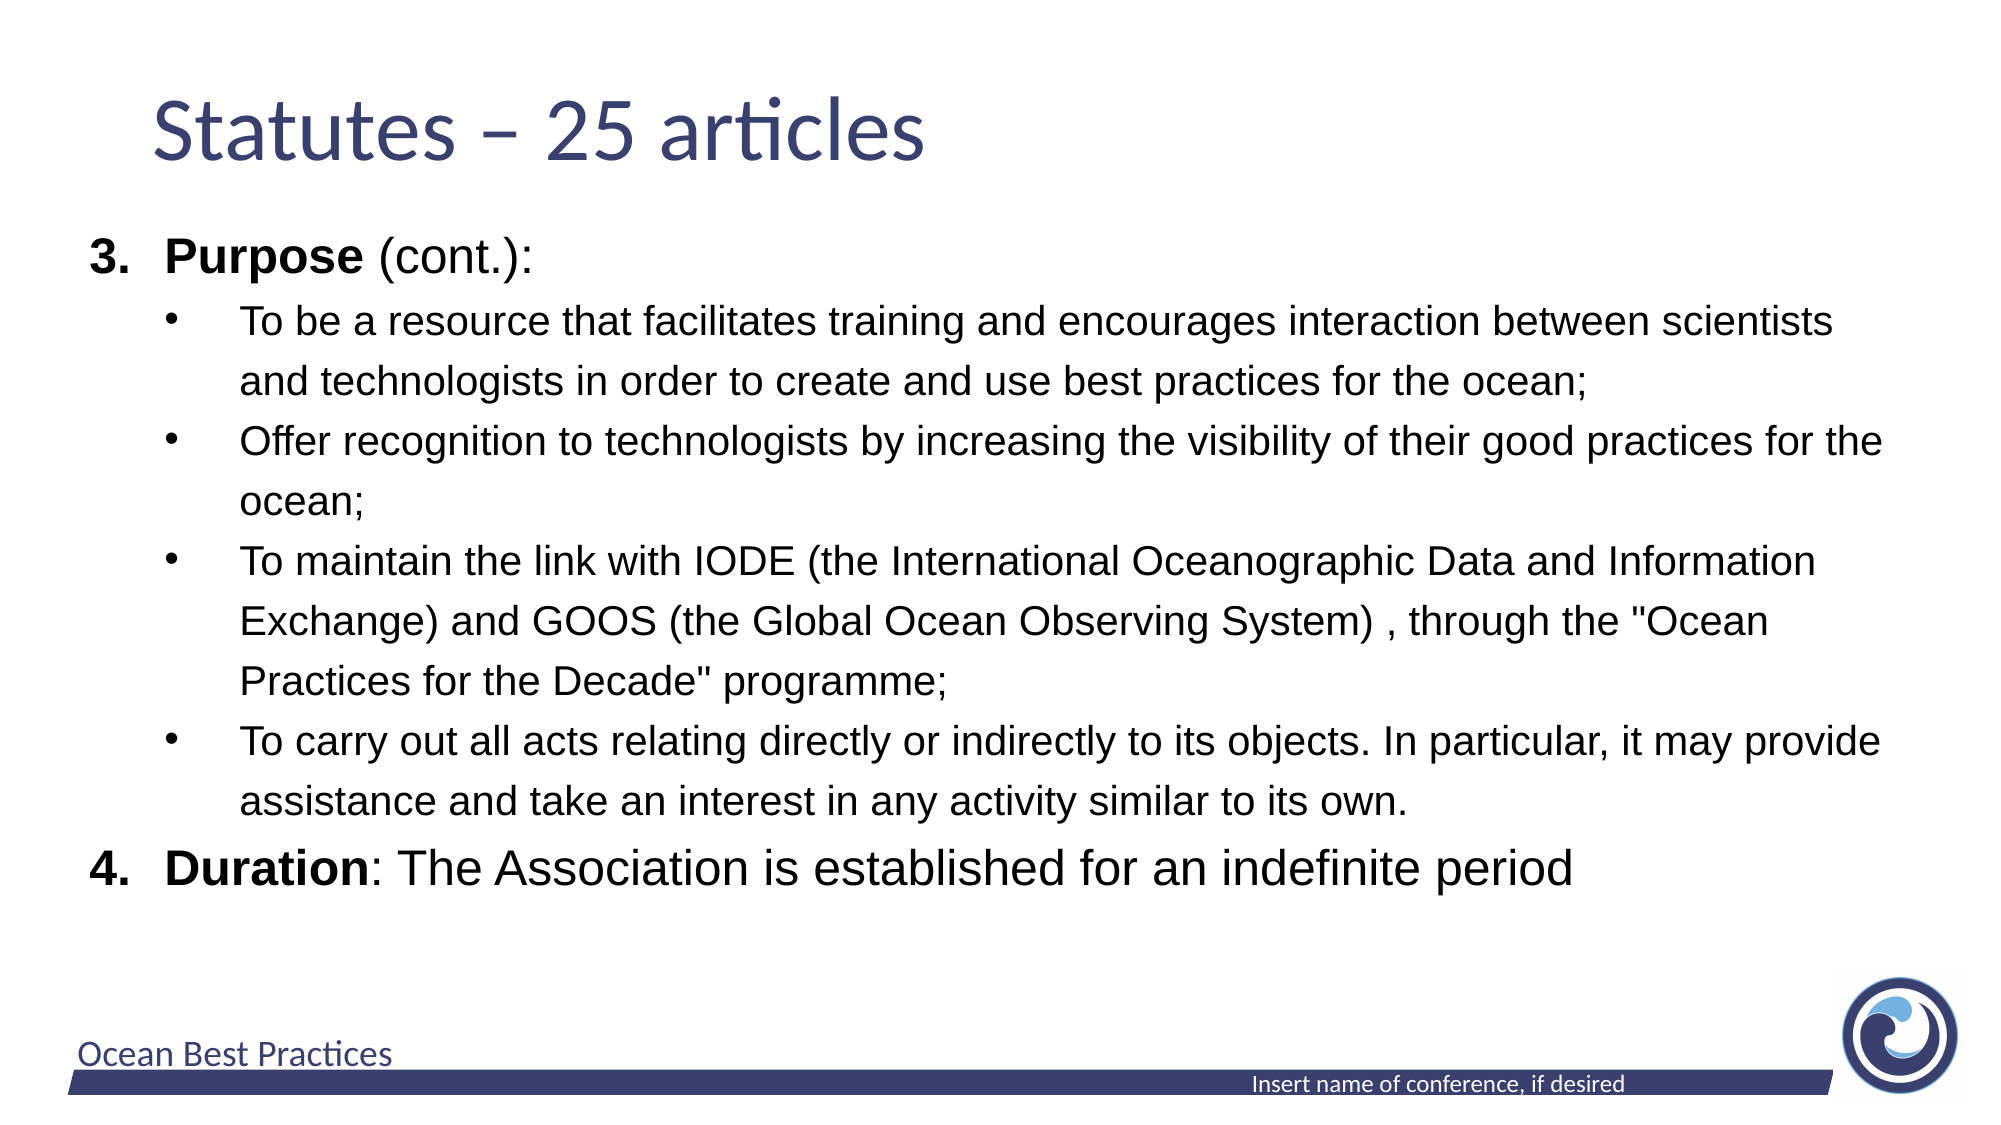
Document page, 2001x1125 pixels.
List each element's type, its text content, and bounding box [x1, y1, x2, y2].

list Purpose (cont.): To be a resource that facilitates training and encourages interaction between scientists and technologists in order to create and use best practices for the ocean; Offer recognition to technologists by increasing the visibility of their good practices for the ocean; To maintain the link with IODE (the International Oceanographic Data and Information Exchange) and GOOS (the Global Ocean Observing System) , through the "Ocean Practices for the Decade" programme; To carry out all acts relating directly or indirectly to its objects. In particular, it may provide assistance and take an interest in any activity similar to its own. Duration: The Association is established for an indefinite period [74, 203, 1926, 974]
title Statutes – 25 articles [137, 22, 1863, 203]
picture [1833, 968, 1967, 1103]
